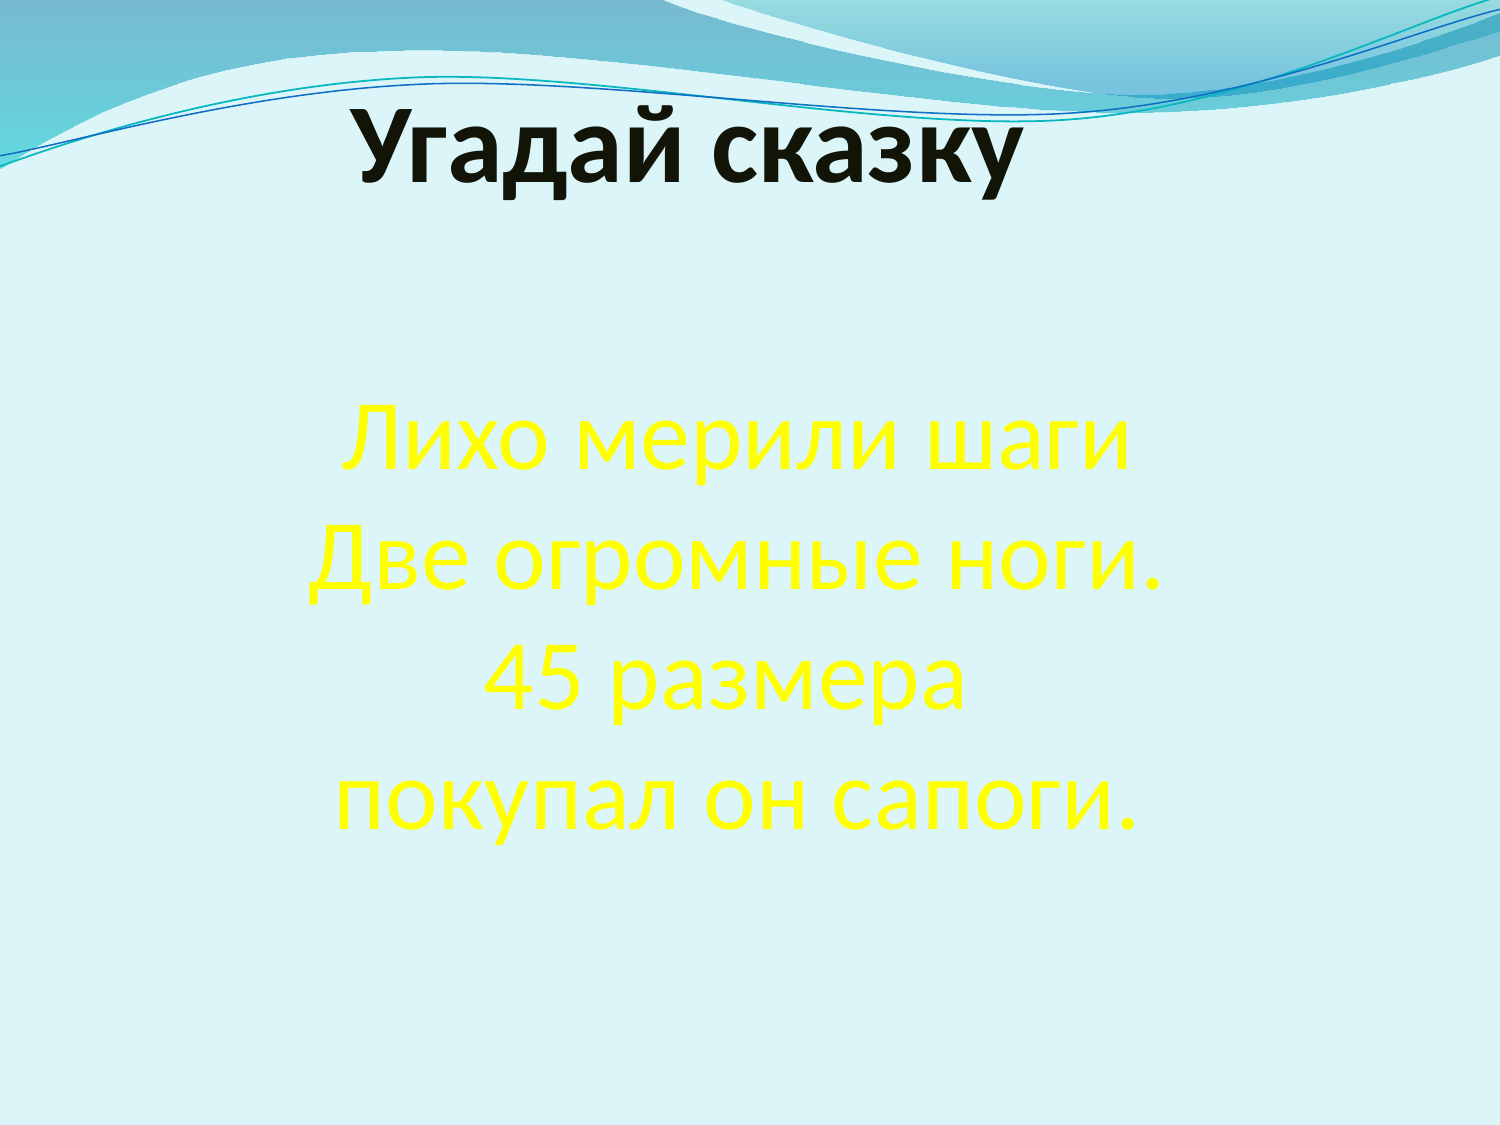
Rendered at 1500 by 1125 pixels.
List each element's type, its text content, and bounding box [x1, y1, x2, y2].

text_box Угадай сказку [174, 62, 1200, 213]
text_box Лихо мерили шаги Две огромные ноги. 45 размера покупал он сапоги. [162, 362, 1313, 857]
